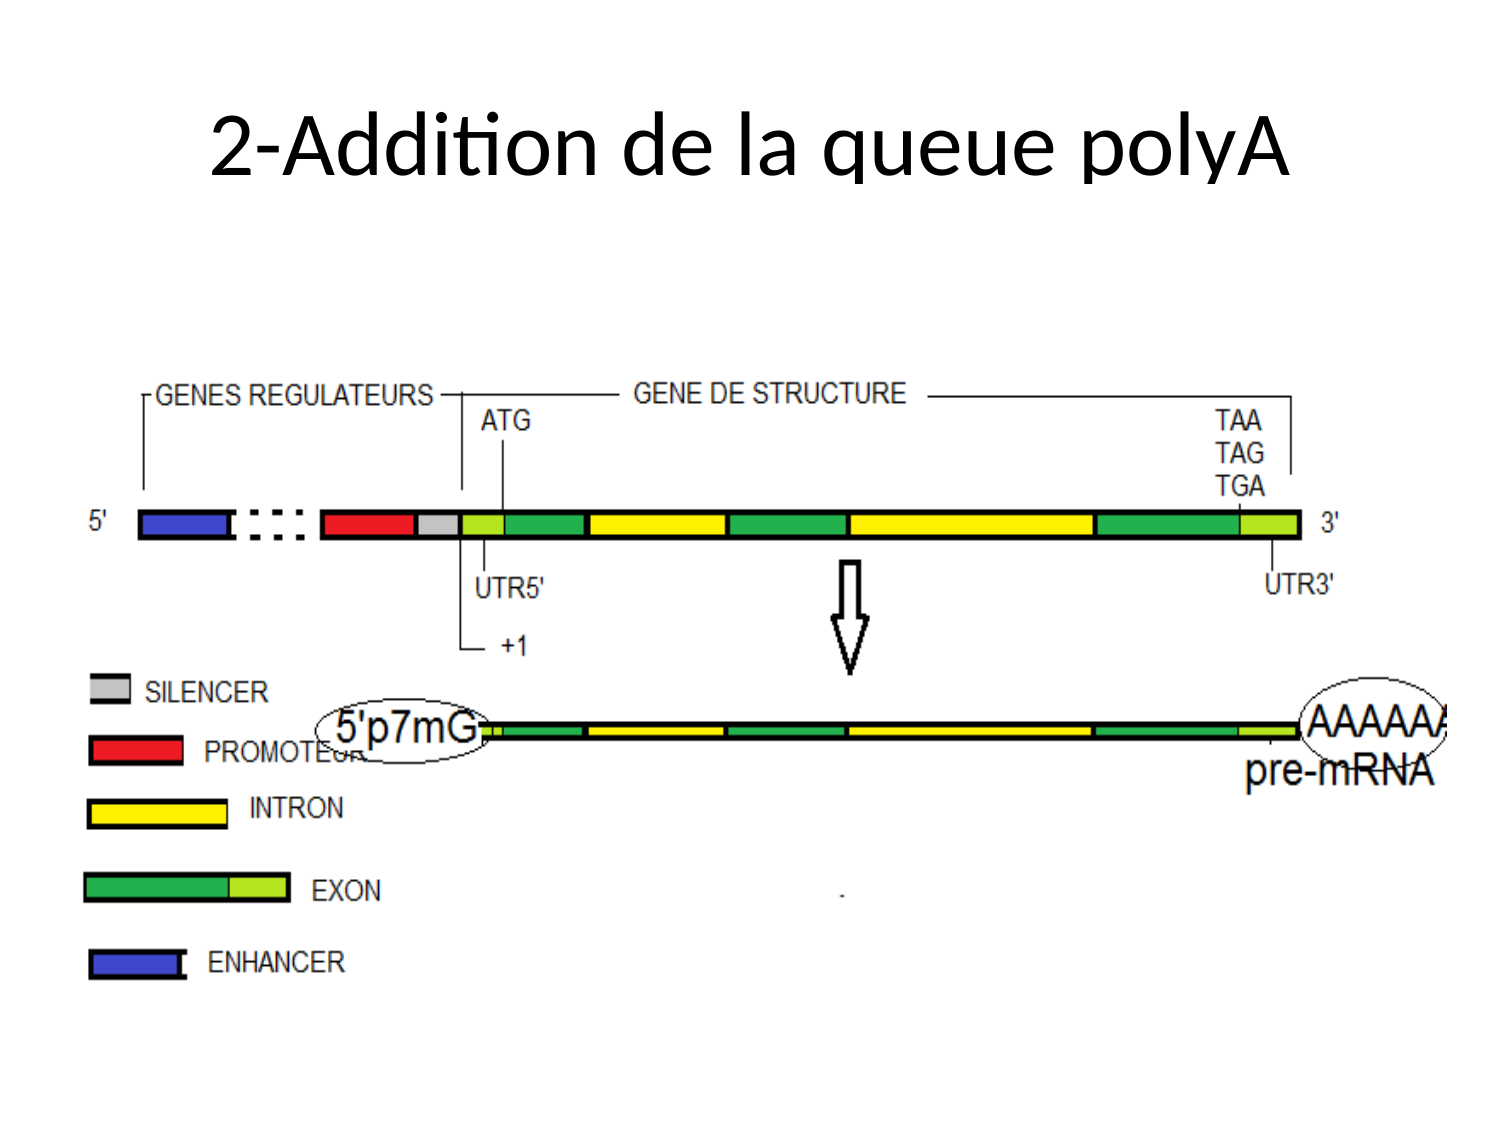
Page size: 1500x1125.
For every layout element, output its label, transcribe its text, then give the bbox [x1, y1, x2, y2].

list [52, 184, 1448, 1071]
title 2-Addition de la queue polyA [75, 45, 1425, 182]
